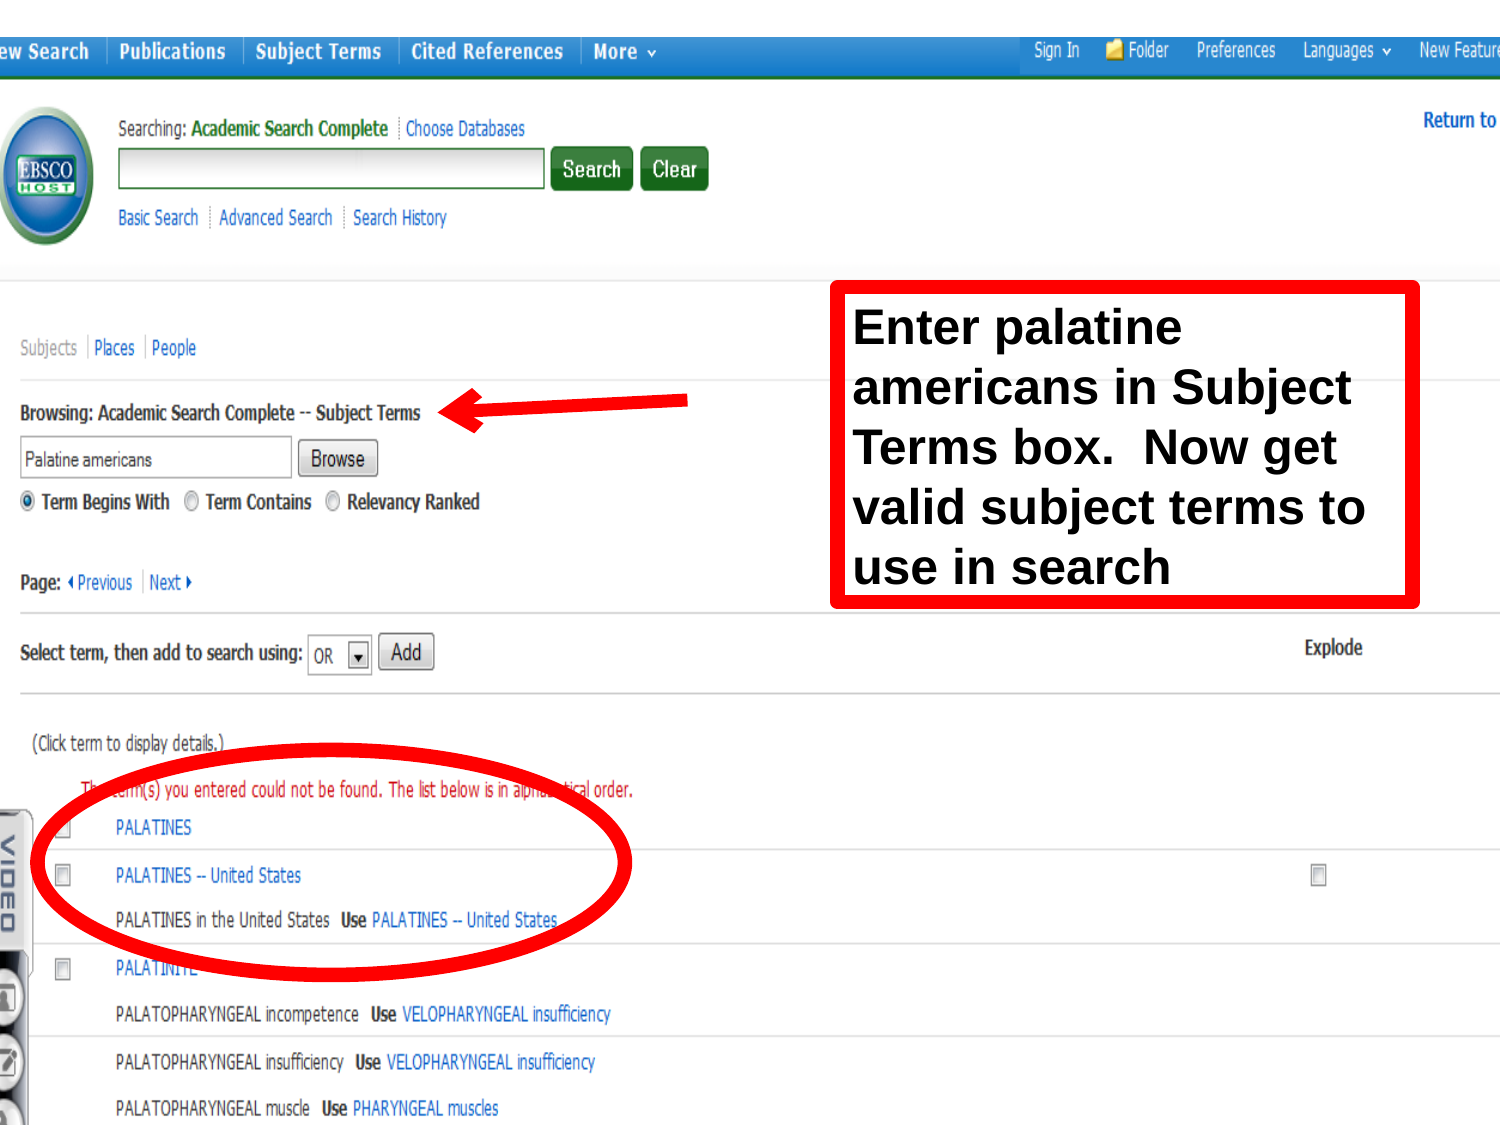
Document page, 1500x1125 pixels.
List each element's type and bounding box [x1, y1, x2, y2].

picture [0, 37, 1500, 1125]
text_box [437, 399, 688, 413]
